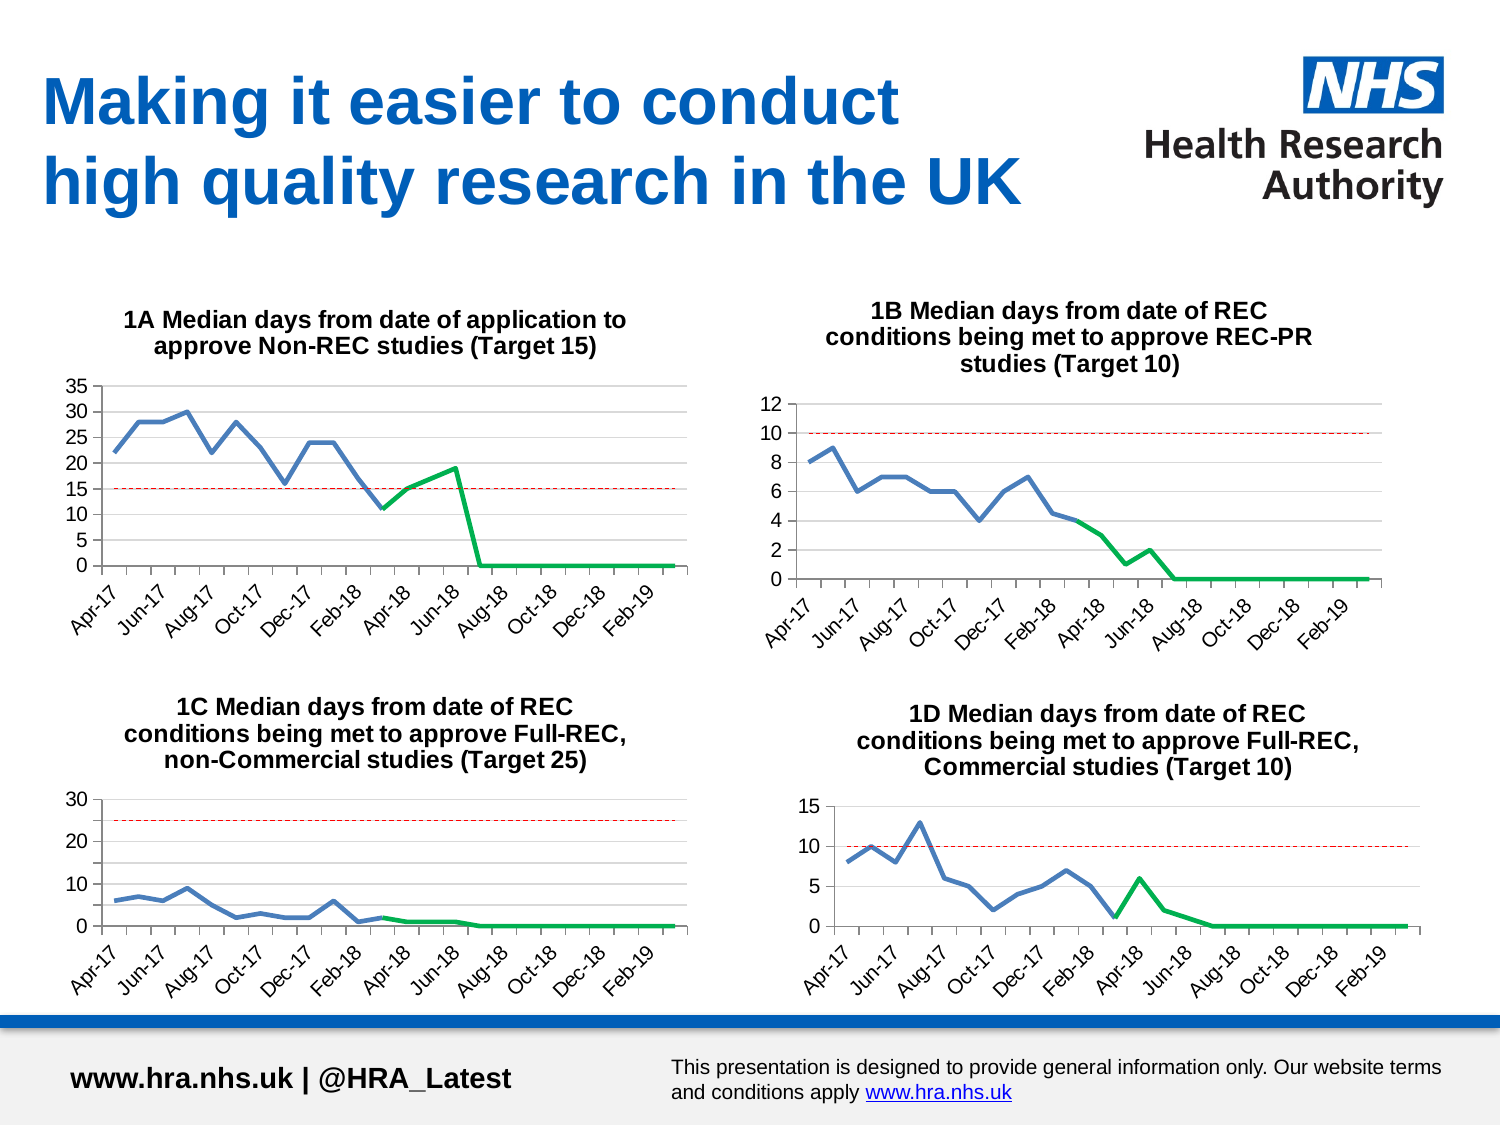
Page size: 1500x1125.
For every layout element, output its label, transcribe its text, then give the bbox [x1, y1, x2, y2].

title Making it easier to conduct high quality research in the UK [27, 50, 1303, 162]
picture [850, 0, 1500, 239]
chart [744, 273, 1395, 664]
chart [50, 283, 701, 651]
chart [50, 671, 701, 1010]
chart [783, 678, 1434, 1010]
